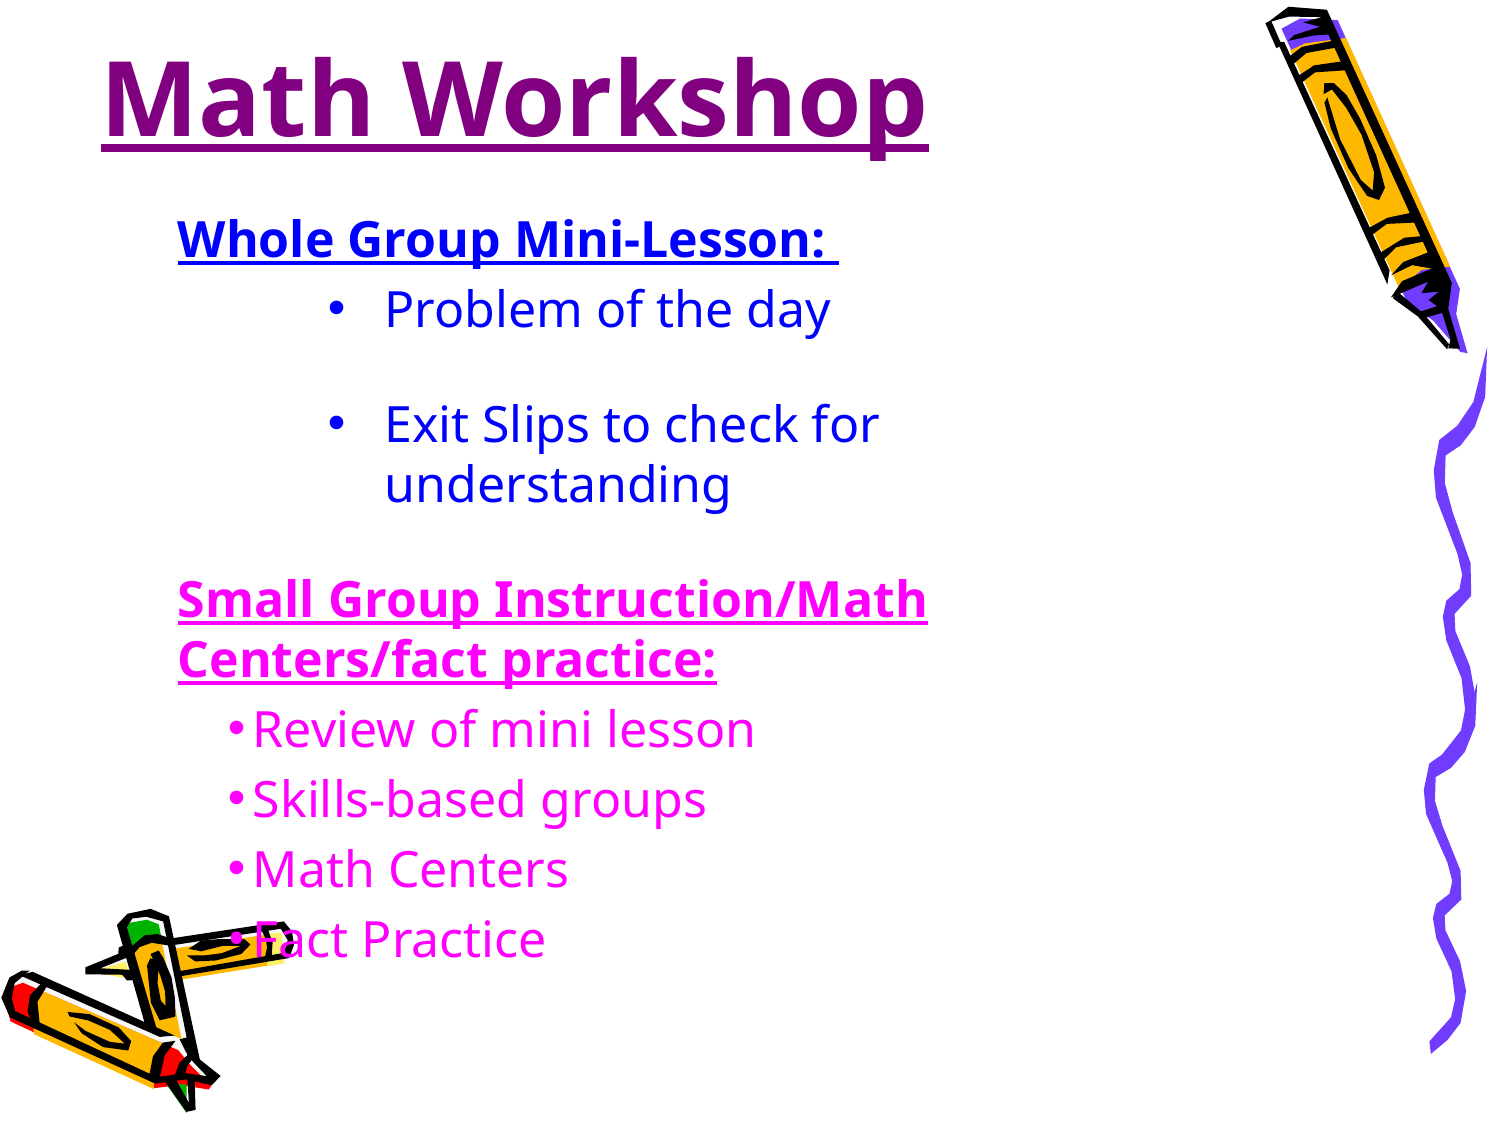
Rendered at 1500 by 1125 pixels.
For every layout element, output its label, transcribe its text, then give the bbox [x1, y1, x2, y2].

text_box Math Workshop [85, 24, 1200, 167]
text_box Whole Group Mini-Lesson: Problem of the day Exit Slips to check for understanding Small Group Instruction/Math Centers/fact practice: Review of mini lesson Skills-based groups Math Centers Fact Practice [162, 200, 1225, 1125]
